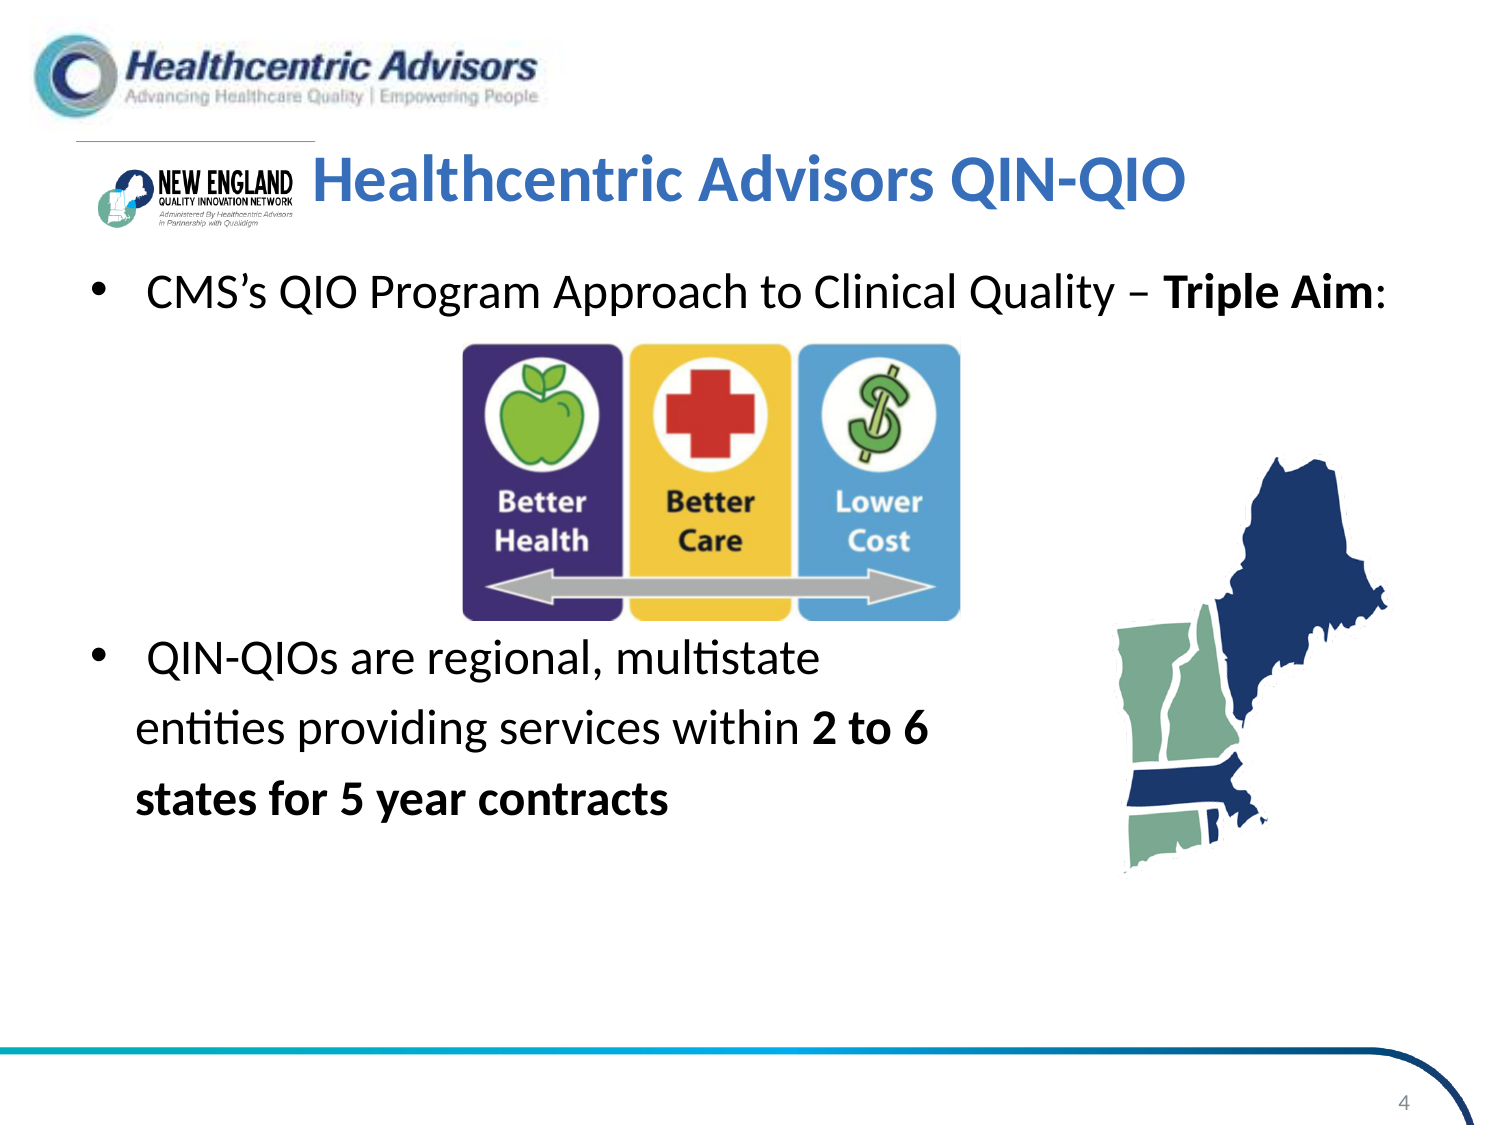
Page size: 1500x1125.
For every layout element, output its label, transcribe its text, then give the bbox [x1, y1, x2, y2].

list CMS’s QIO Program Approach to Clinical Quality – Triple Aim: QIN-QIOs are regional, multistate entities providing services within 2 to 6 states for 5 year contracts [75, 262, 1425, 1013]
picture [0, 1022, 1488, 1125]
picture [462, 337, 961, 621]
picture [24, 14, 582, 252]
slide_number 4 [1074, 1087, 1425, 1116]
picture [1025, 399, 1446, 953]
title Healthcentric Advisors QIN-QIO [75, 81, 1425, 262]
